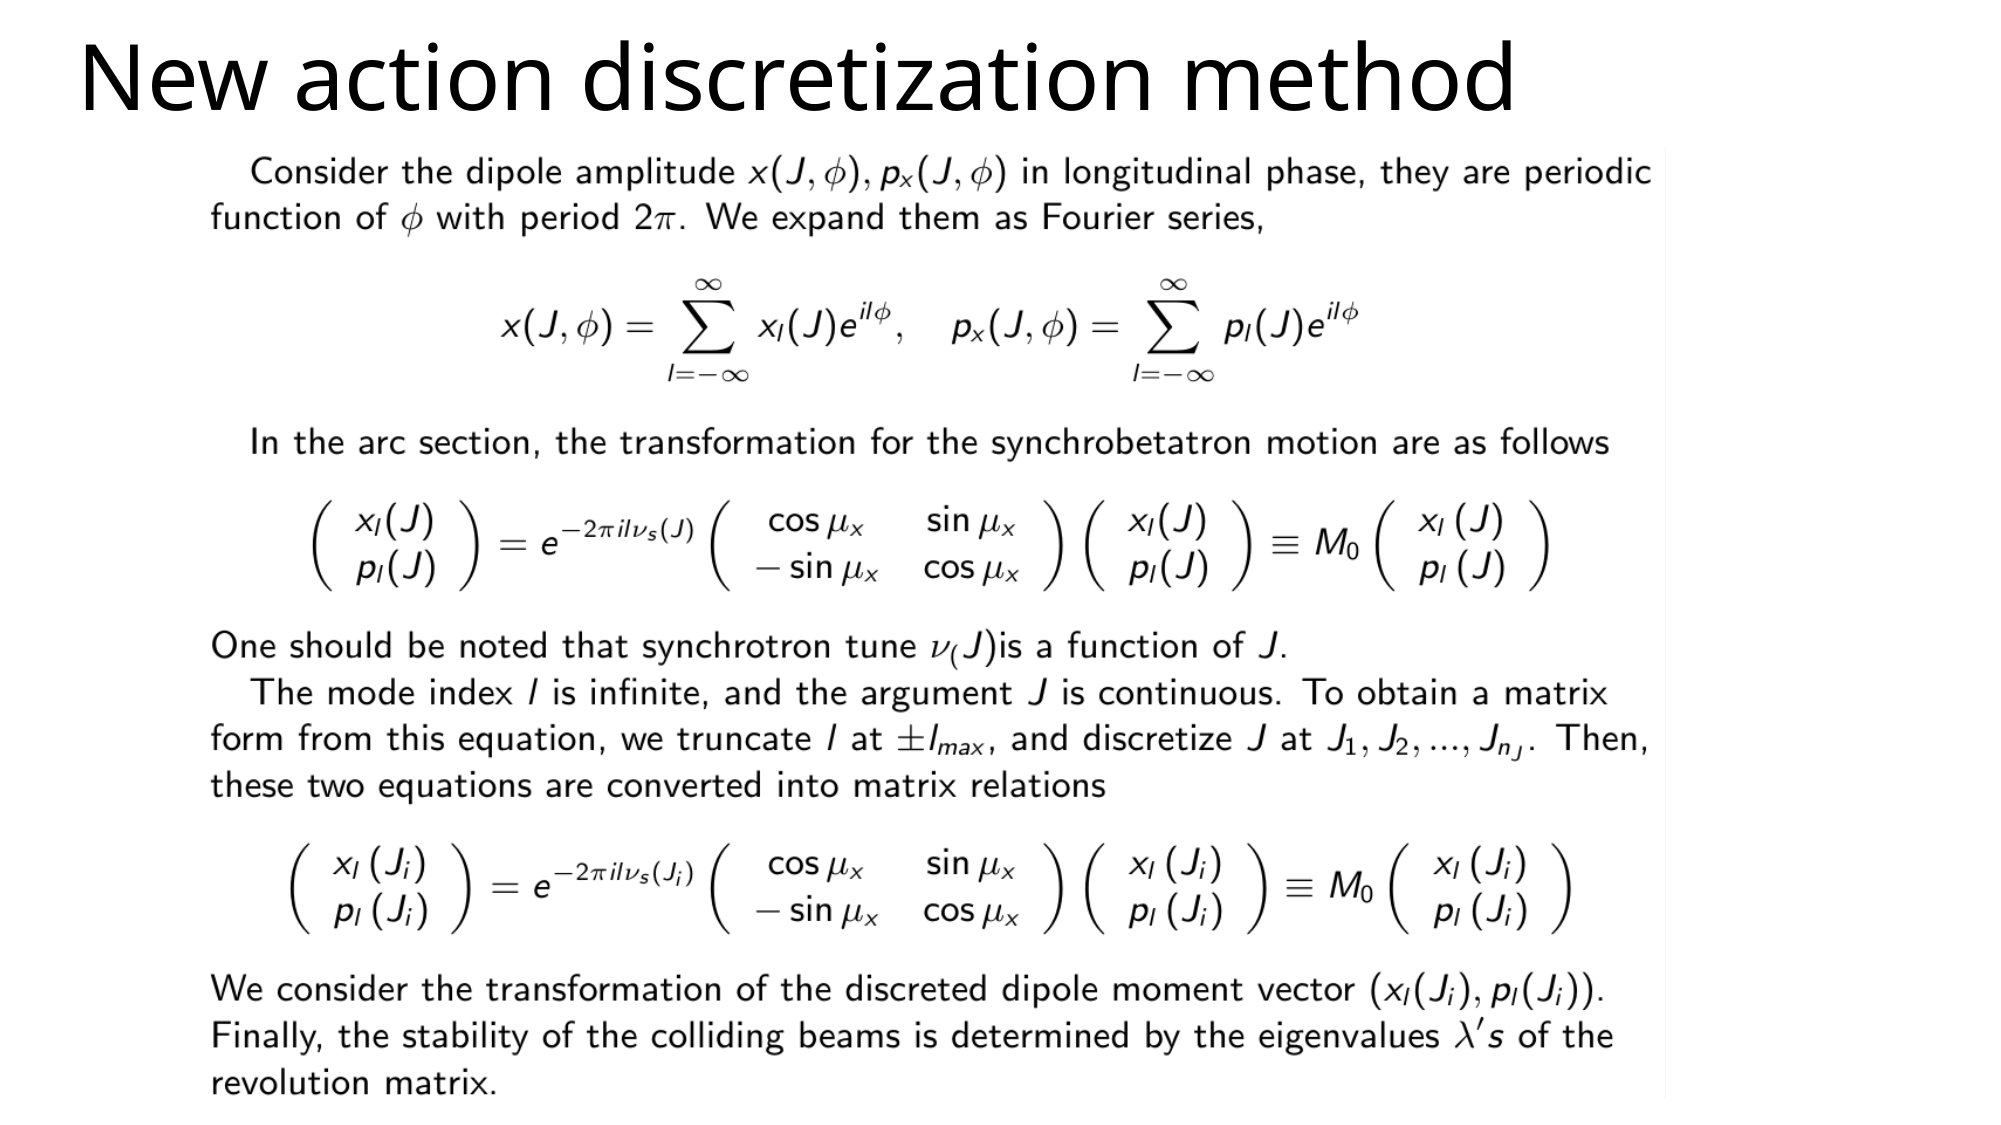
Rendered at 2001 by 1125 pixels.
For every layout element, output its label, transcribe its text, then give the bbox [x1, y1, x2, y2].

picture [176, 146, 1666, 1099]
text_box New action discretization method [62, 10, 1780, 136]
